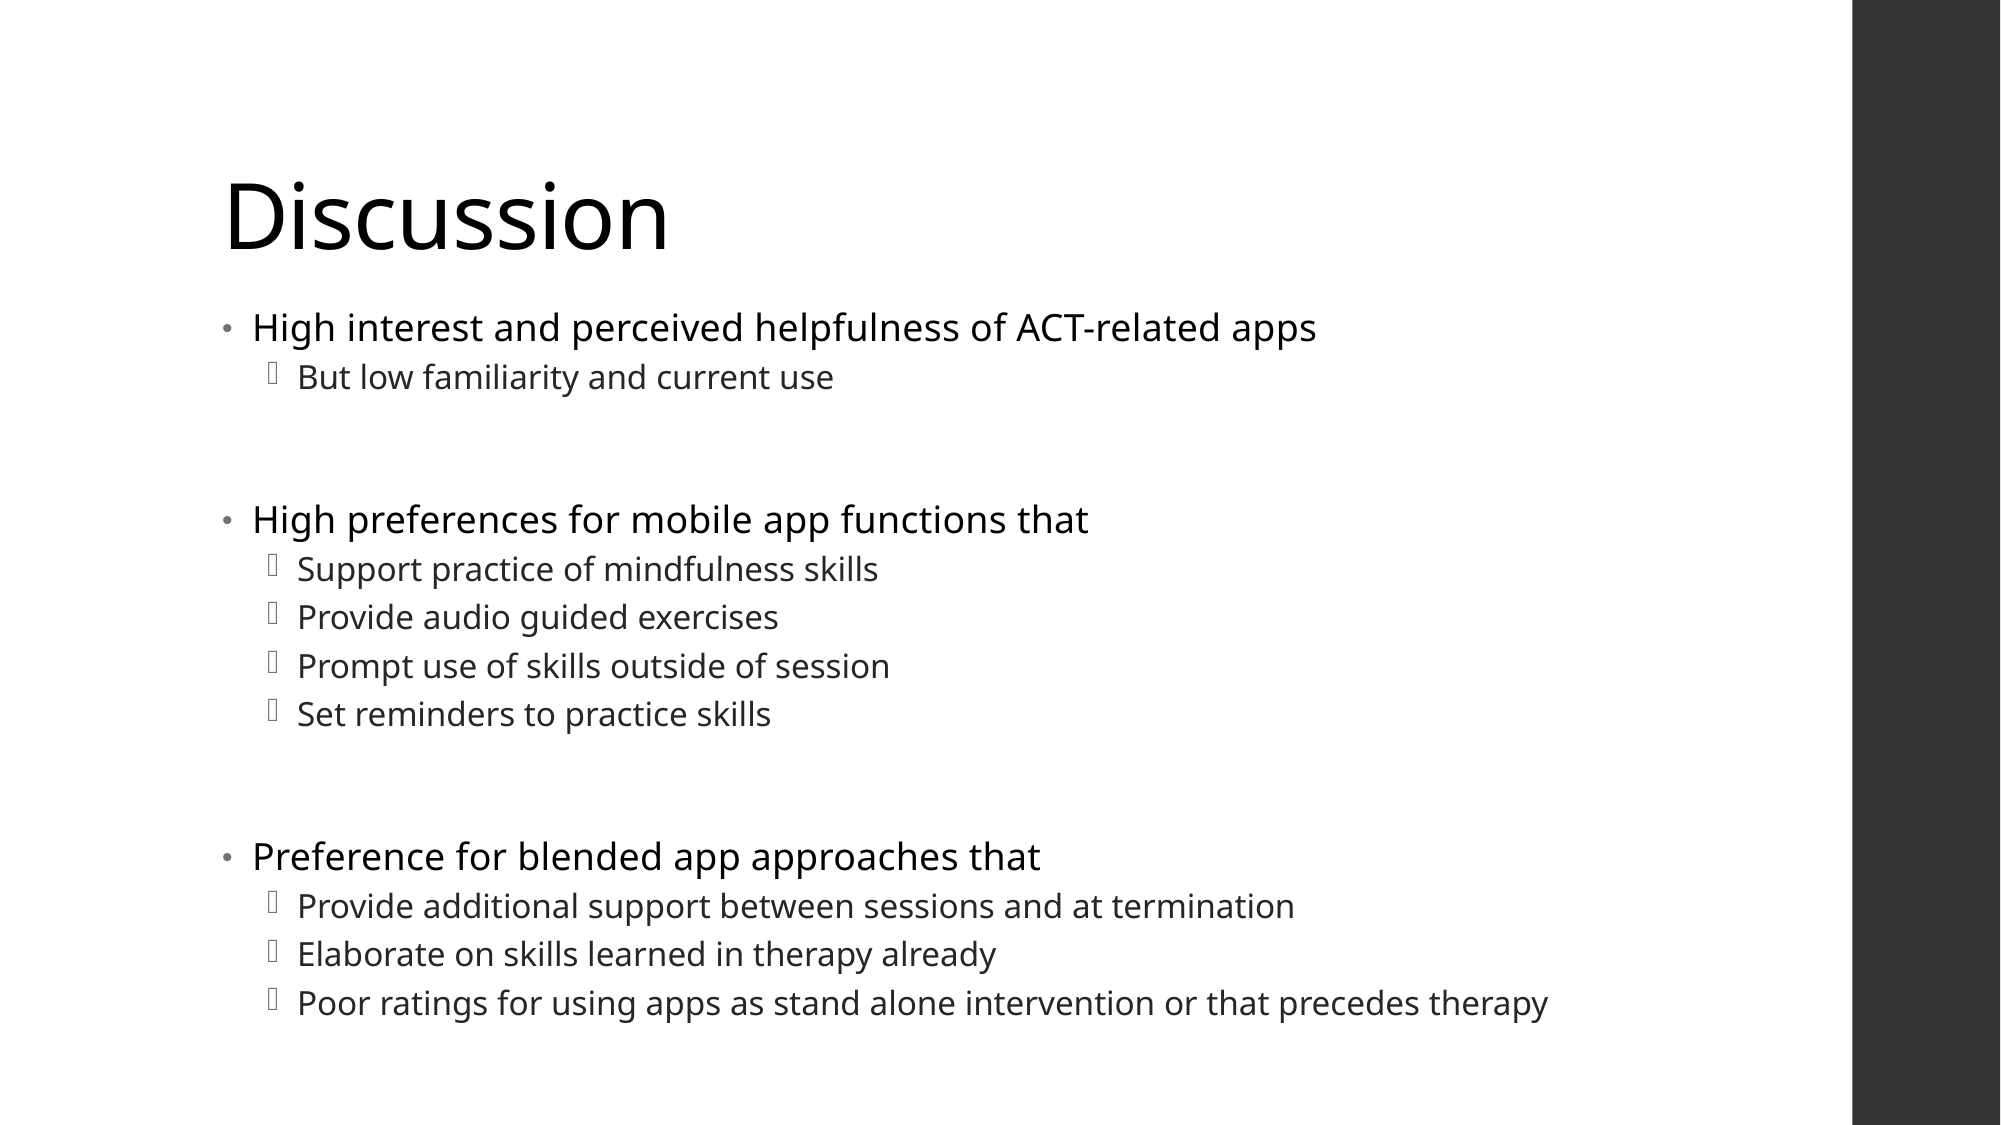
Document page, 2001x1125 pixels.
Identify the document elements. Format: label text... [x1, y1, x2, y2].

list High interest and perceived helpfulness of ACT-related apps But low familiarity and current use High preferences for mobile app functions that Support practice of mindfulness skills Provide audio guided exercises Prompt use of skills outside of session Set reminders to practice skills Preference for blended app approaches that Provide additional support between sessions and at termination Elaborate on skills learned in therapy already Poor ratings for using apps as stand alone intervention or that precedes therapy [206, 299, 1617, 1014]
title Discussion [206, 60, 1797, 278]
